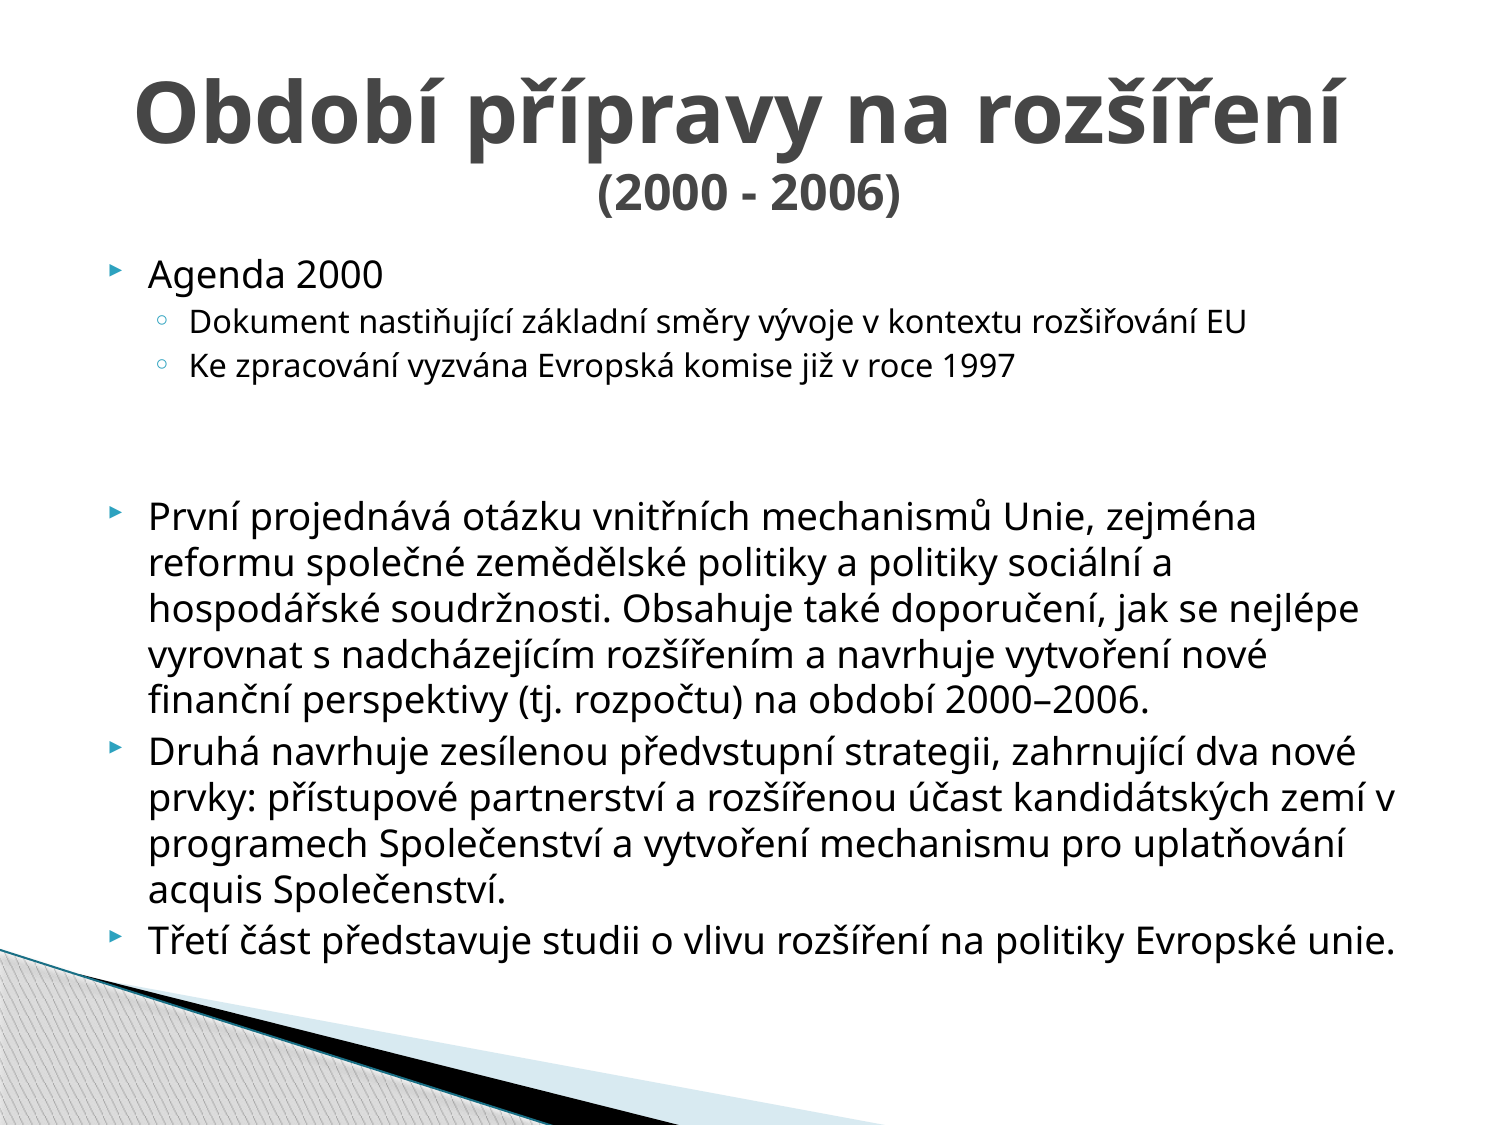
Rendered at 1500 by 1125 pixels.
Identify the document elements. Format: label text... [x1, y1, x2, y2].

title Období přípravy na rozšíření (2000 - 2006) [75, 45, 1425, 233]
list Agenda 2000 Dokument nastiňující základní směry vývoje v kontextu rozšiřování EU Ke zpracování vyzvána Evropská komise již v roce 1997 První projednává otázku vnitřních mechanismů Unie, zejména reformu společné zemědělské politiky a politiky sociální a hospodářské soudržnosti. Obsahuje také doporučení, jak se nejlépe vyrovnat s nadcházejícím rozšířením a navrhuje vytvoření nové finanční perspektivy (tj. rozpočtu) na období 2000–2006. Druhá navrhuje zesílenou předvstupní strategii, zahrnující dva nové prvky: přístupové partnerství a rozšířenou účast kandidátských zemí v programech Společenství a vytvoření mechanismu pro uplatňování acquis Společenství. Třetí část představuje studii o vlivu rozšíření na politiky Evropské unie. [75, 243, 1425, 986]
